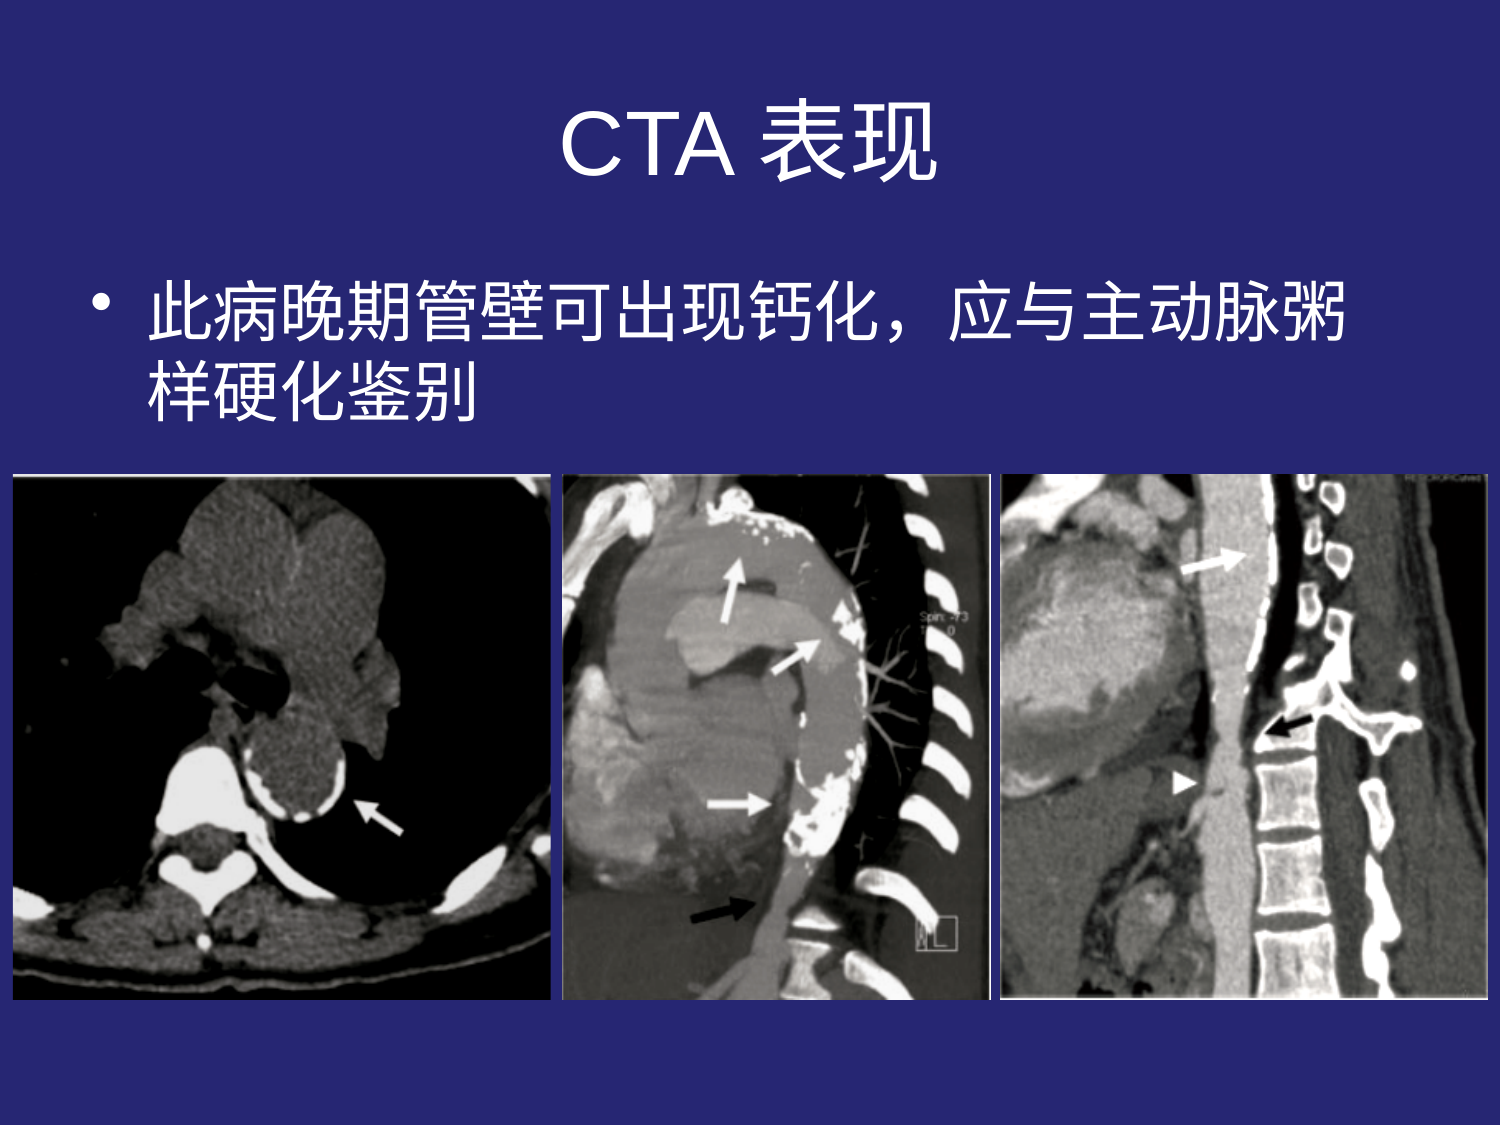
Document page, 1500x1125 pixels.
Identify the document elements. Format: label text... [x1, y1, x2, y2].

picture [12, 474, 551, 1001]
picture [1000, 474, 1488, 1001]
title CTA表现 [74, 44, 1426, 233]
picture [562, 474, 991, 1001]
list 此病晚期管壁可出现钙化，应与主动脉粥样硬化鉴别 [74, 262, 1426, 478]
